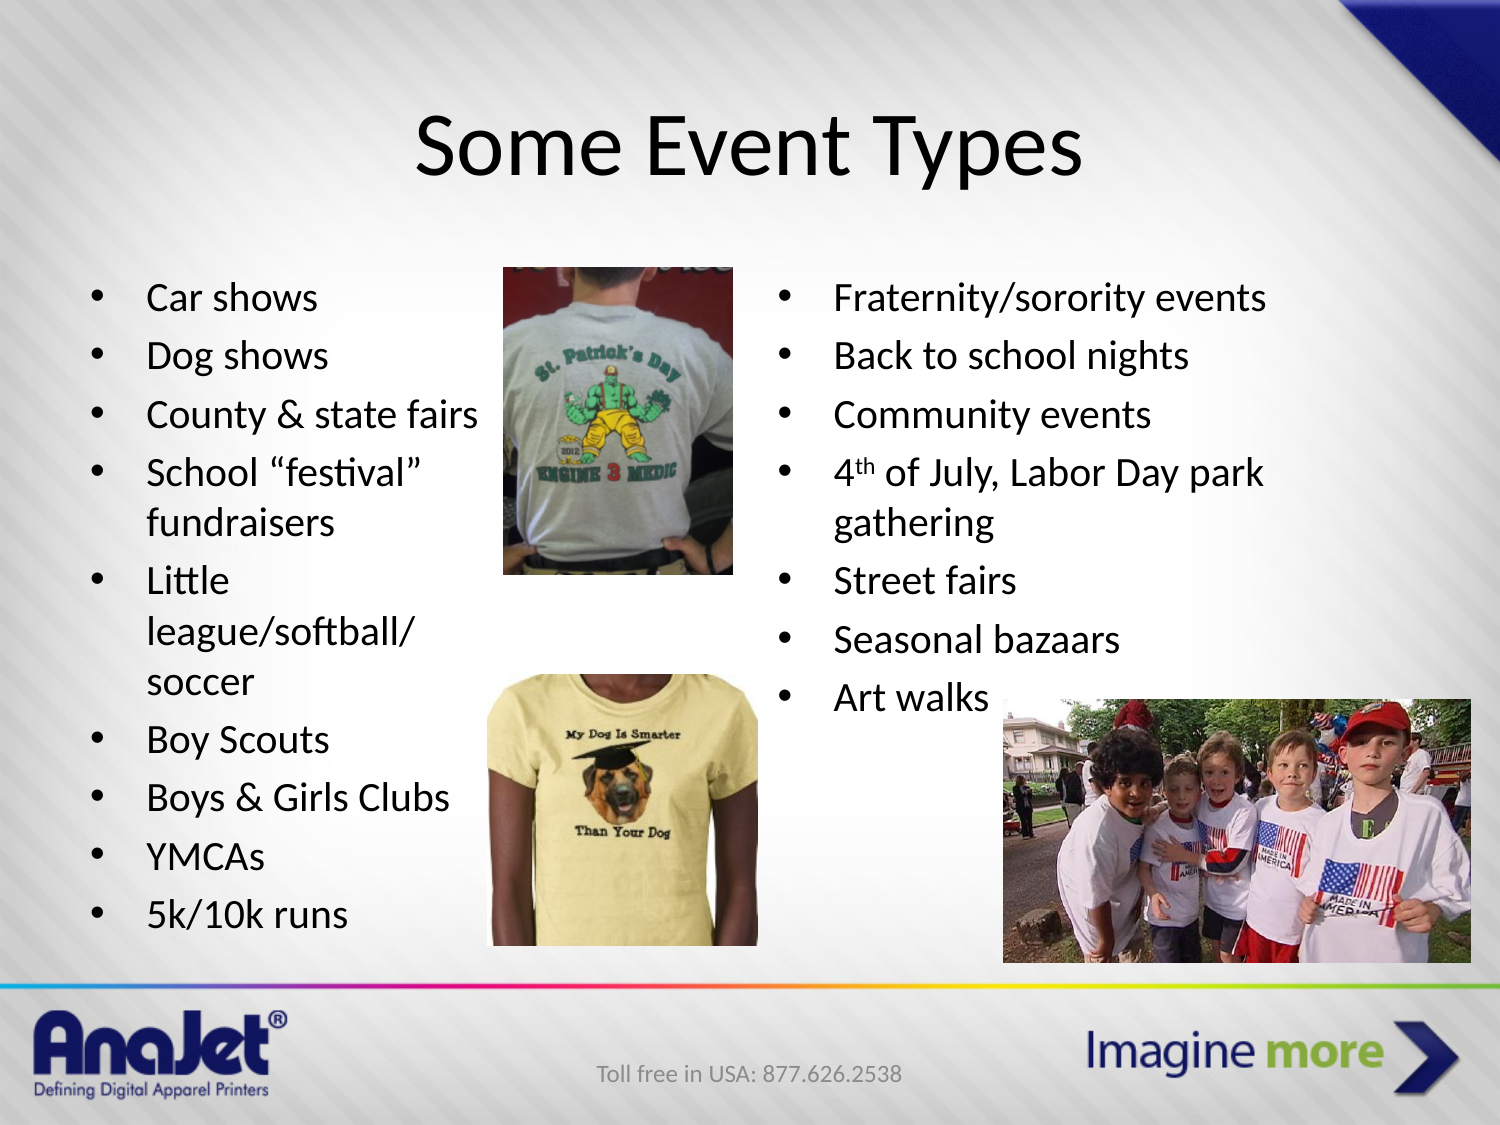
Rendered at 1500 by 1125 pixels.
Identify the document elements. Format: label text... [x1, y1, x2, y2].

list Car shows Dog shows County & state fairs School “festival” fundraisers Little league/softball/ soccer Boy Scouts Boys & Girls Clubs YMCAs 5k/10k runs [74, 262, 501, 988]
text_box Fraternity/sorority events Back to school nights Community events 4th of July, Labor Day park gathering Street fairs Seasonal bazaars Art walks [762, 262, 1438, 988]
picture [0, 0, 1500, 1125]
footer Toll free in USA: 877.626.2538 [512, 1042, 988, 1103]
title Some Event Types [74, 44, 1426, 233]
